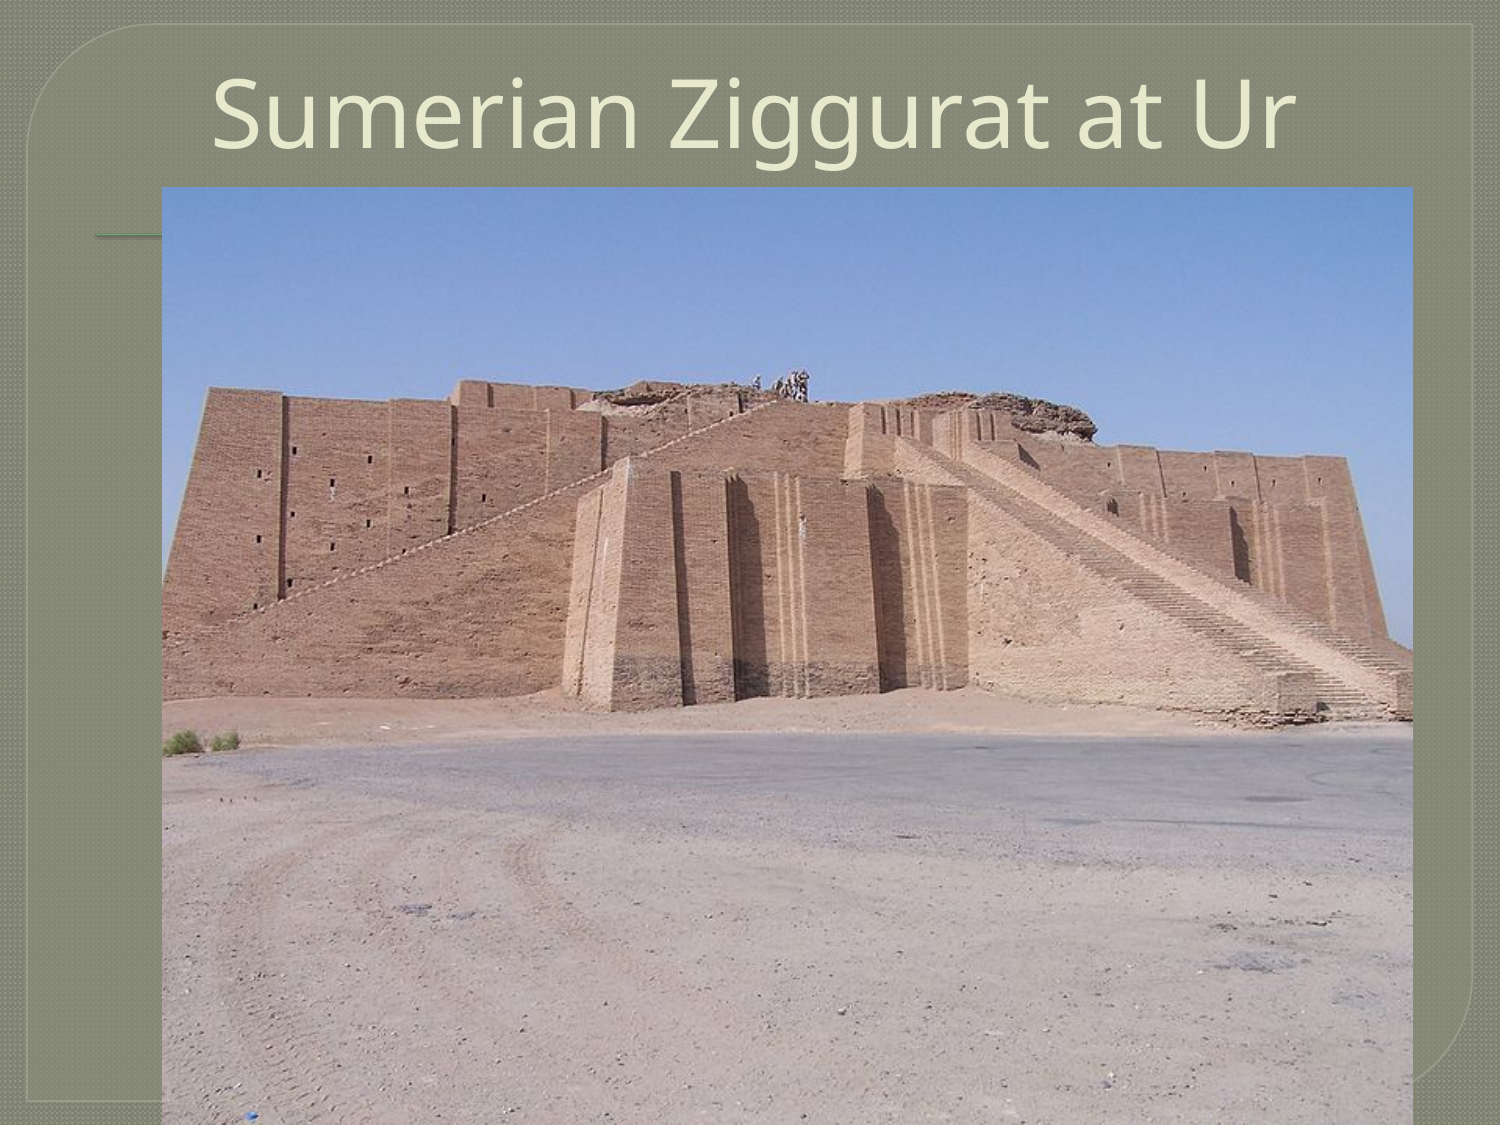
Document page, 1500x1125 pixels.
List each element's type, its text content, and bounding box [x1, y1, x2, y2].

title Sumerian Ziggurat at Ur [75, 41, 1425, 175]
picture [162, 187, 1413, 1125]
